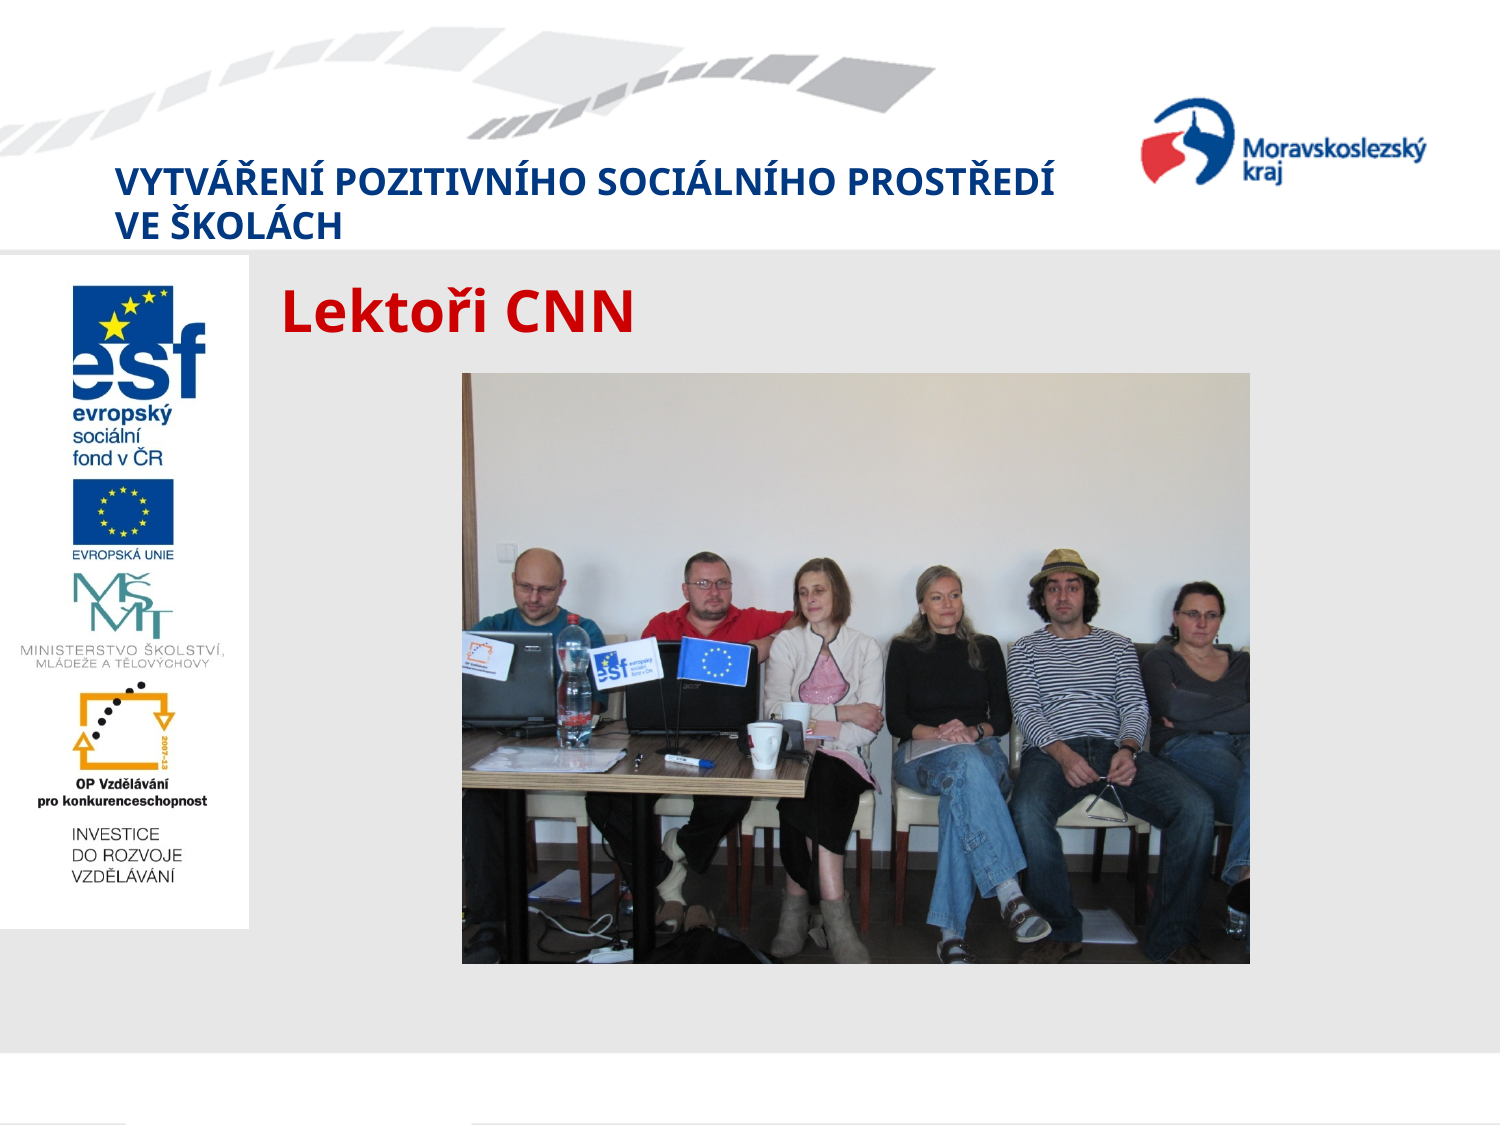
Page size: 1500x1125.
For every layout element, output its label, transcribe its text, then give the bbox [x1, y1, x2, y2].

title Lektoři CNN [265, 255, 1448, 362]
picture [0, 0, 1500, 1125]
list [462, 373, 1251, 965]
